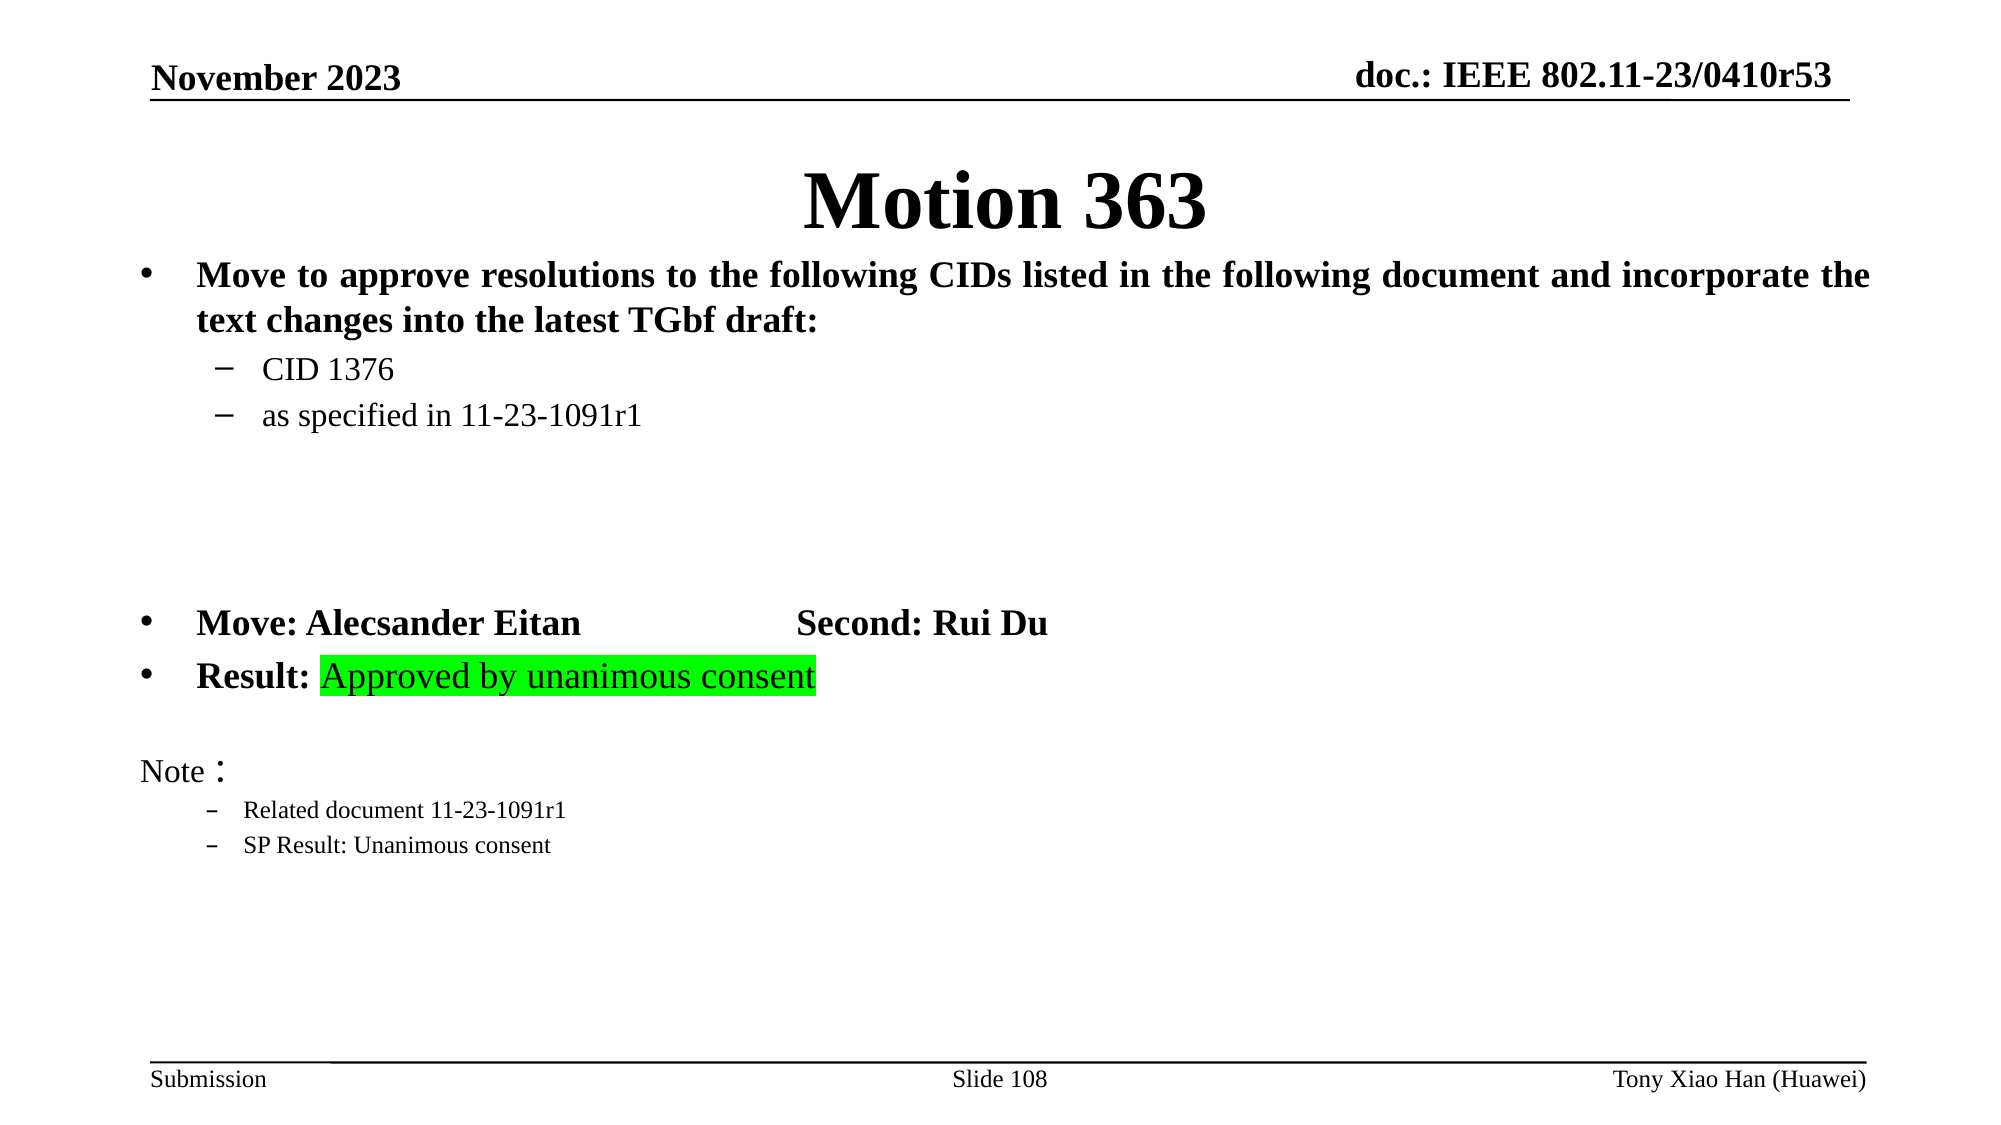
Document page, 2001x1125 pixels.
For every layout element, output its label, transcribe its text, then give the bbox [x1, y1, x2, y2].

text_box Motion 363 [368, 137, 1644, 212]
text_box Move to approve resolutions to the following CIDs listed in the following document and incorporate the text changes into the latest TGbf draft: CID 1376 as specified in 11-23-1091r1 Move: Alecsander Eitan Second: Rui Du Result: Approved by unanimous consent Note： Related document 11-23-1091r1 SP Result: Unanimous consent [125, 212, 1888, 900]
